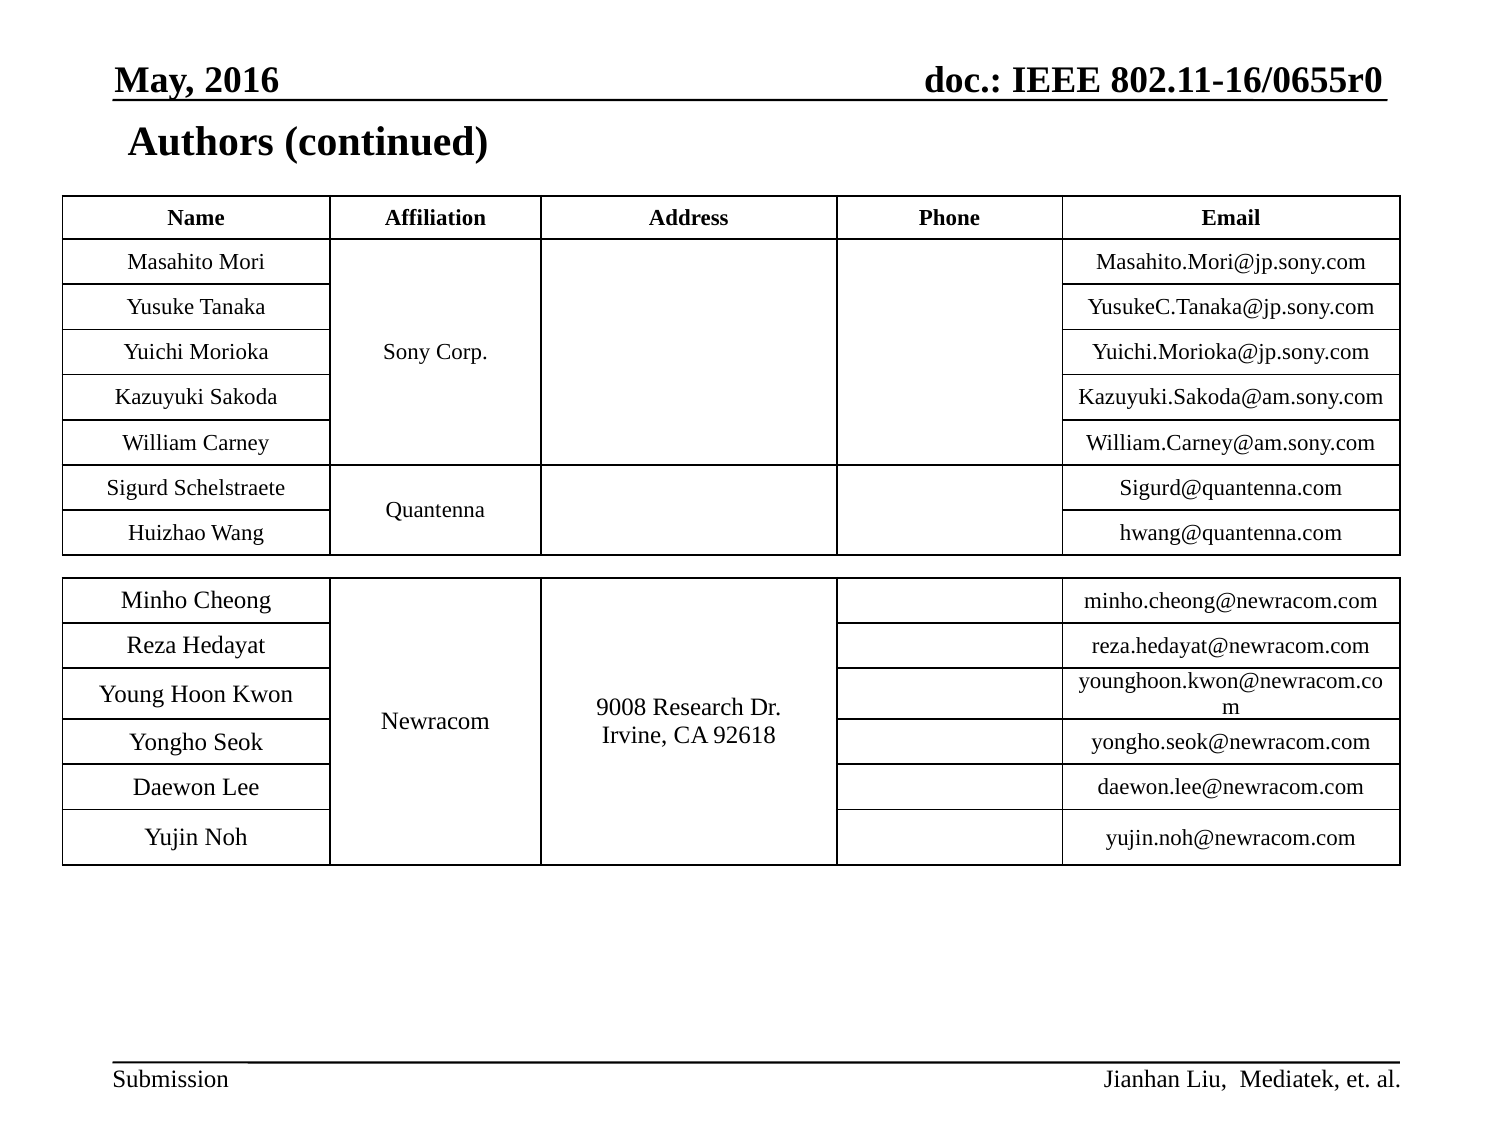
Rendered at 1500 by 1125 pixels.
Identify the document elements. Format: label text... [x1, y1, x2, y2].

table_header [838, 579, 1062, 622]
table_cell Kazuyuki Sakoda [63, 375, 329, 419]
table_cell Yujin Noh [63, 810, 329, 864]
table_cell Sony Corp. [331, 240, 540, 464]
table_cell Yuichi.Morioka@jp.sony.com [1063, 330, 1399, 374]
table_cell [838, 720, 1062, 763]
table_cell YusukeC.Tanaka@jp.sony.com [1063, 285, 1399, 329]
table_cell daewon.lee@newracom.com [1063, 765, 1399, 809]
table_header [542, 466, 836, 554]
table_header Email [1063, 197, 1399, 238]
table_cell Yusuke Tanaka [63, 285, 329, 329]
table_header [838, 466, 1062, 554]
table_cell William Carney [63, 421, 329, 464]
table_cell Kazuyuki.Sakoda@am.sony.com [1063, 375, 1399, 419]
table_header Name [63, 197, 329, 238]
table_header Phone [838, 197, 1062, 238]
table_header Minho Cheong [63, 579, 329, 622]
table_cell Daewon Lee [63, 765, 329, 809]
table_cell [838, 240, 1062, 464]
table_header 9008 Research Dr. Irvine, CA 92618 [542, 579, 836, 864]
table_cell [838, 624, 1062, 667]
table_cell reza.hedayat@newracom.com [1063, 624, 1399, 667]
table_cell William.Carney@am.sony.com [1063, 421, 1399, 464]
table_cell Masahito Mori [63, 240, 329, 283]
table_cell [838, 669, 1062, 718]
table_cell yongho.seok@newracom.com [1063, 720, 1399, 763]
table_header minho.cheong@newracom.com [1063, 579, 1399, 622]
table_cell yujin.noh@newracom.com [1063, 810, 1399, 864]
table_header Quantenna [331, 466, 540, 554]
table_cell younghoon.kwon@newracom.com [1063, 669, 1399, 718]
table_cell Masahito.Mori@jp.sony.com [1063, 240, 1399, 283]
table_header Sigurd Schelstraete [63, 466, 329, 509]
table_header Sigurd@quantenna.com [1063, 466, 1399, 509]
text_box Authors (continued) [112, 120, 1388, 158]
table_cell Huizhao Wang [63, 511, 329, 554]
table_header Address [542, 197, 836, 238]
table_cell Yuichi Morioka [63, 330, 329, 374]
table_cell Young Hoon Kwon [63, 669, 329, 718]
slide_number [114, 54, 281, 101]
table_cell hwang@quantenna.com [1063, 511, 1399, 554]
table_header Affiliation [331, 197, 540, 238]
table_header Newracom [331, 579, 540, 864]
table_cell [838, 810, 1062, 864]
table_cell Reza Hedayat [63, 624, 329, 667]
table_cell [838, 765, 1062, 809]
table_cell [542, 240, 836, 464]
table_cell Yongho Seok [63, 720, 329, 763]
footer Jianhan Liu, Mediatek, et. al. [1092, 1061, 1402, 1093]
